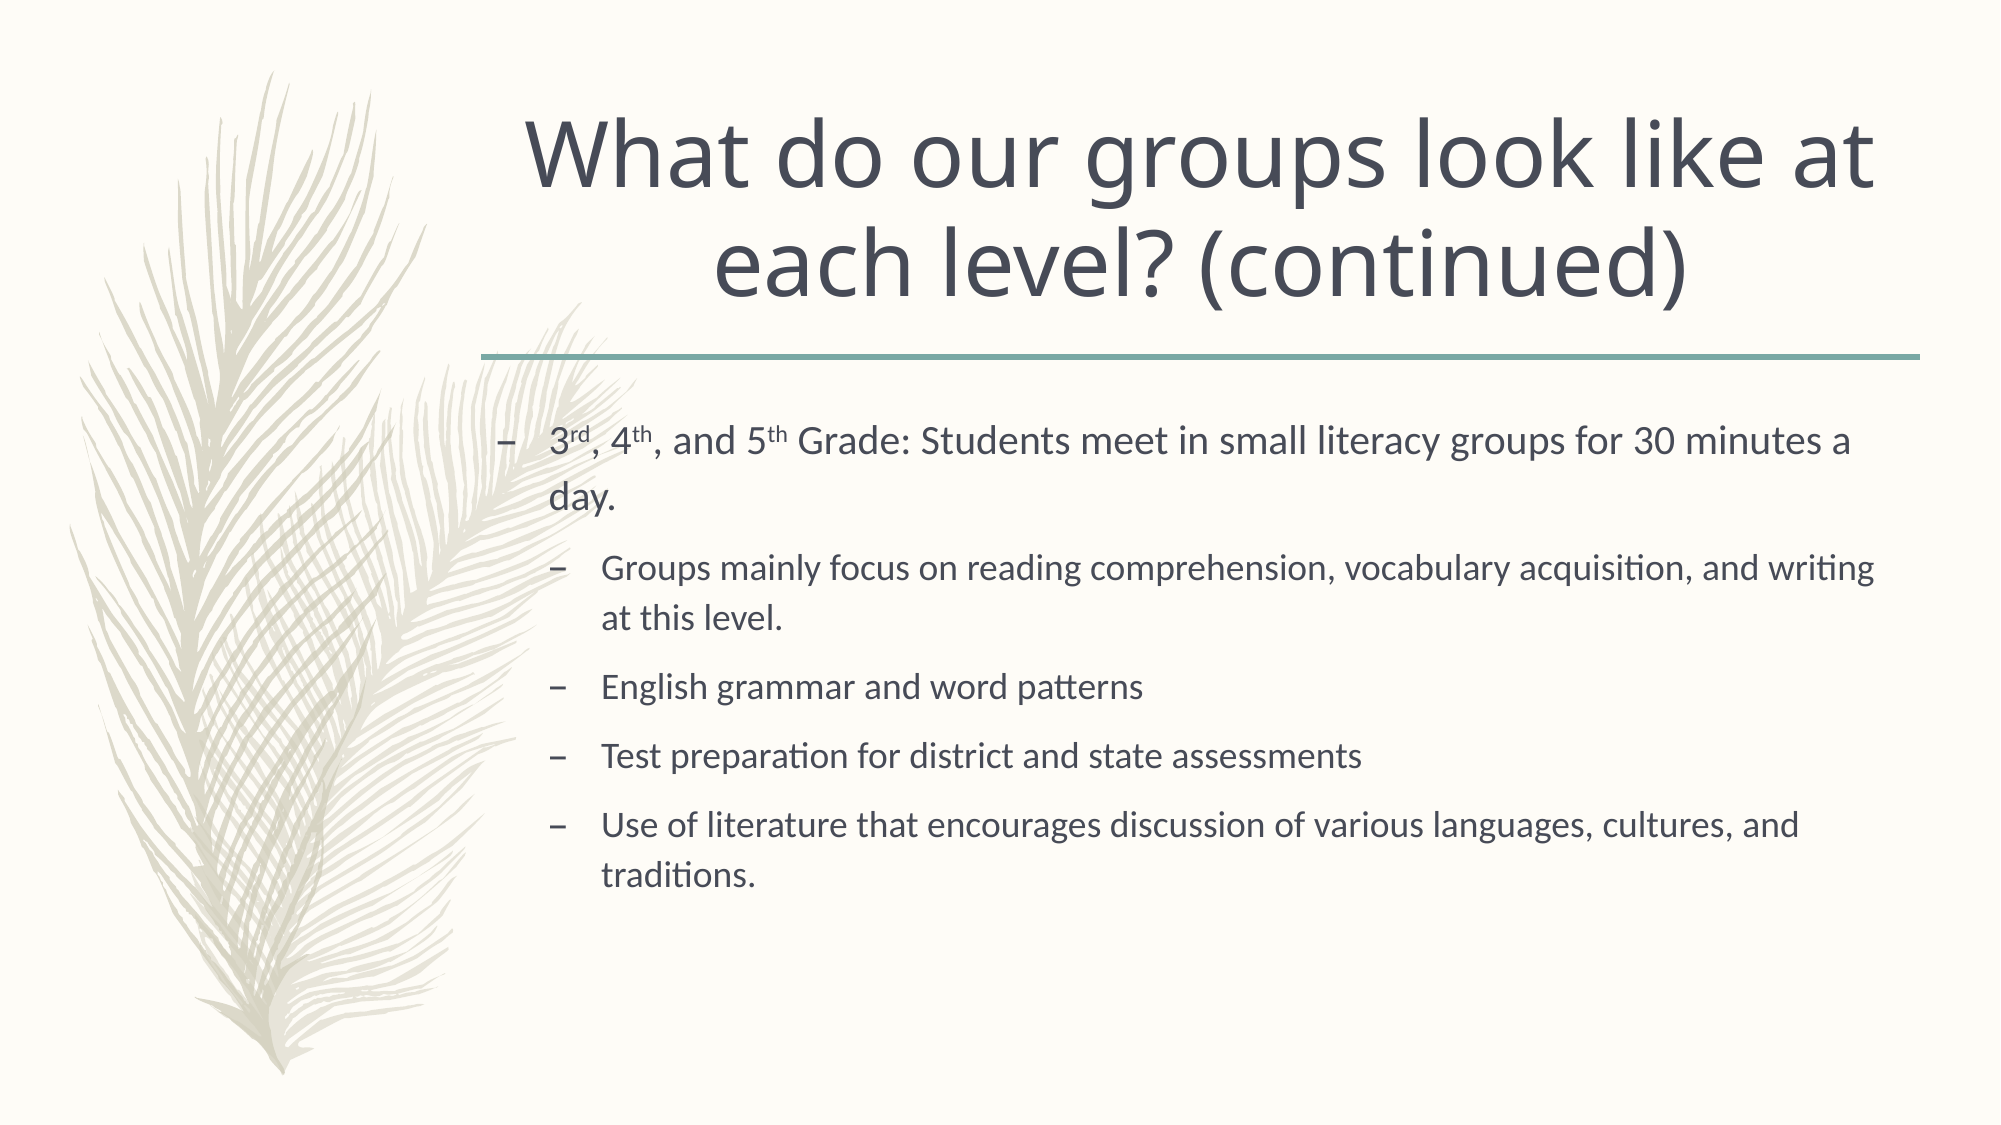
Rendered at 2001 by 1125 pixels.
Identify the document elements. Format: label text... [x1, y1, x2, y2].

list 3rd, 4th, and 5th Grade: Students meet in small literacy groups for 30 minutes a day. Groups mainly focus on reading comprehension, vocabulary acquisition, and writing at this level. English grammar and word patterns Test preparation for district and state assessments Use of literature that encourages discussion of various languages, cultures, and traditions. [481, 399, 1920, 999]
title What do our groups look like at each level? (continued) [481, 93, 1920, 350]
